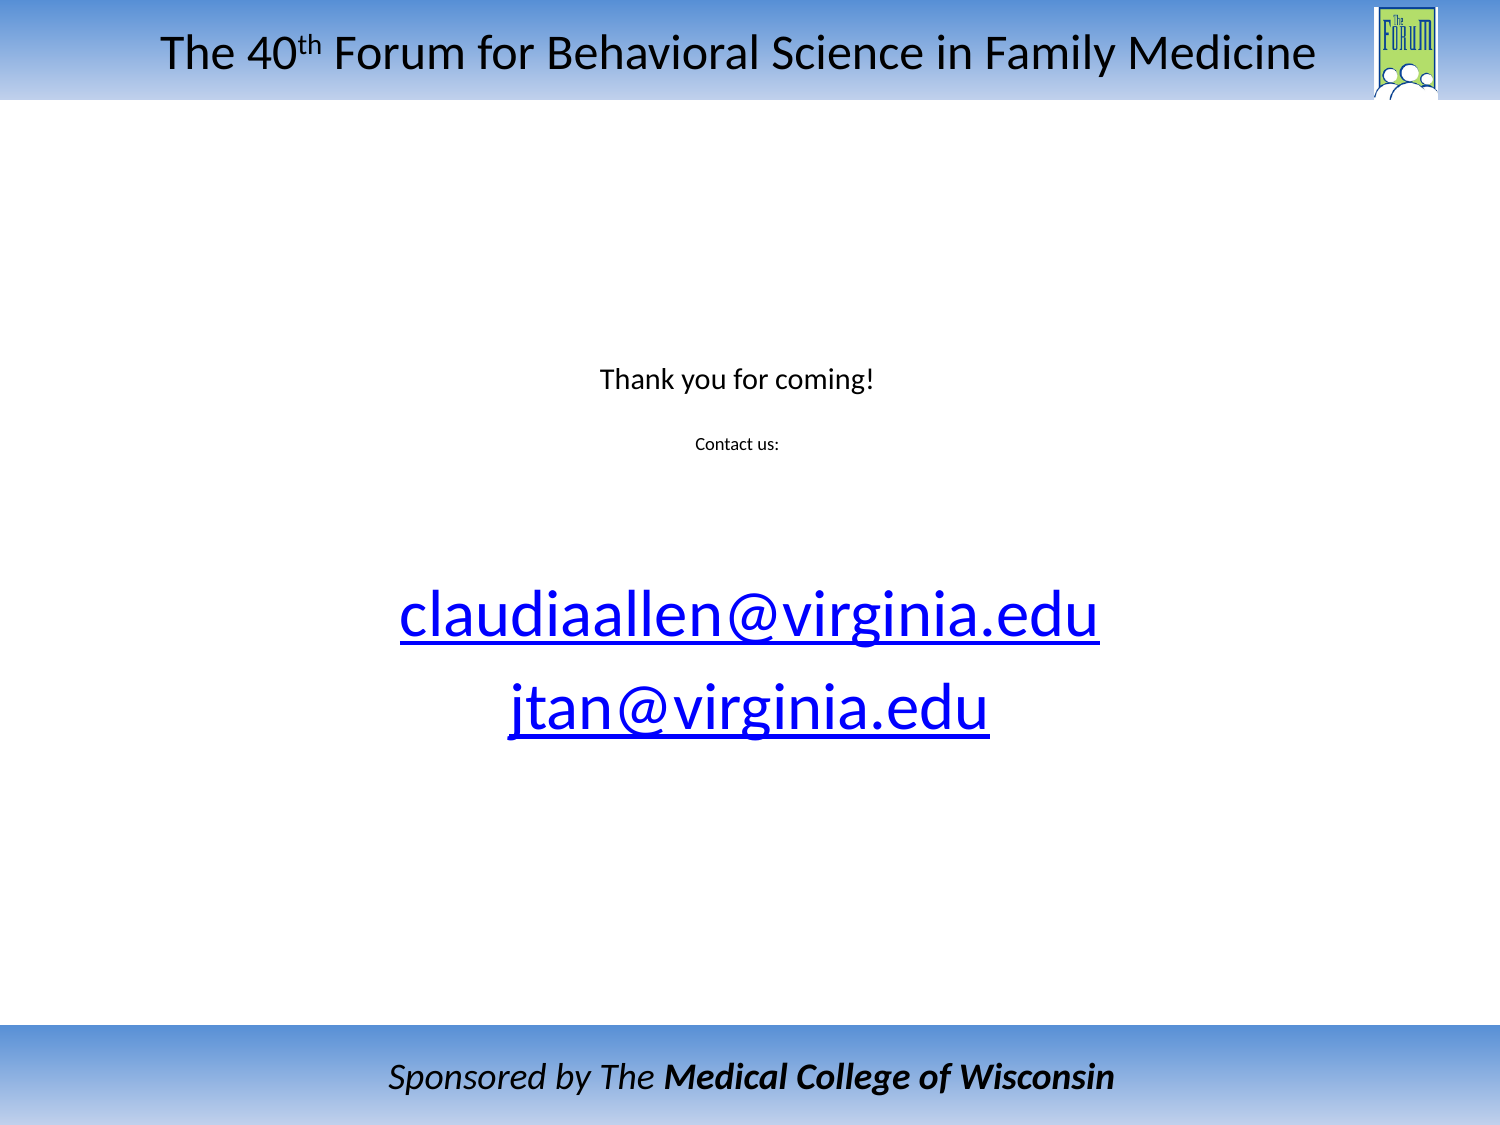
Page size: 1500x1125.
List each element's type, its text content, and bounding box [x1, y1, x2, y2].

title Thank you for coming! Contact us: [62, 350, 1413, 463]
list claudiaallen@virginia.edu jtan@virginia.edu [37, 562, 1463, 955]
picture [1374, 7, 1438, 100]
